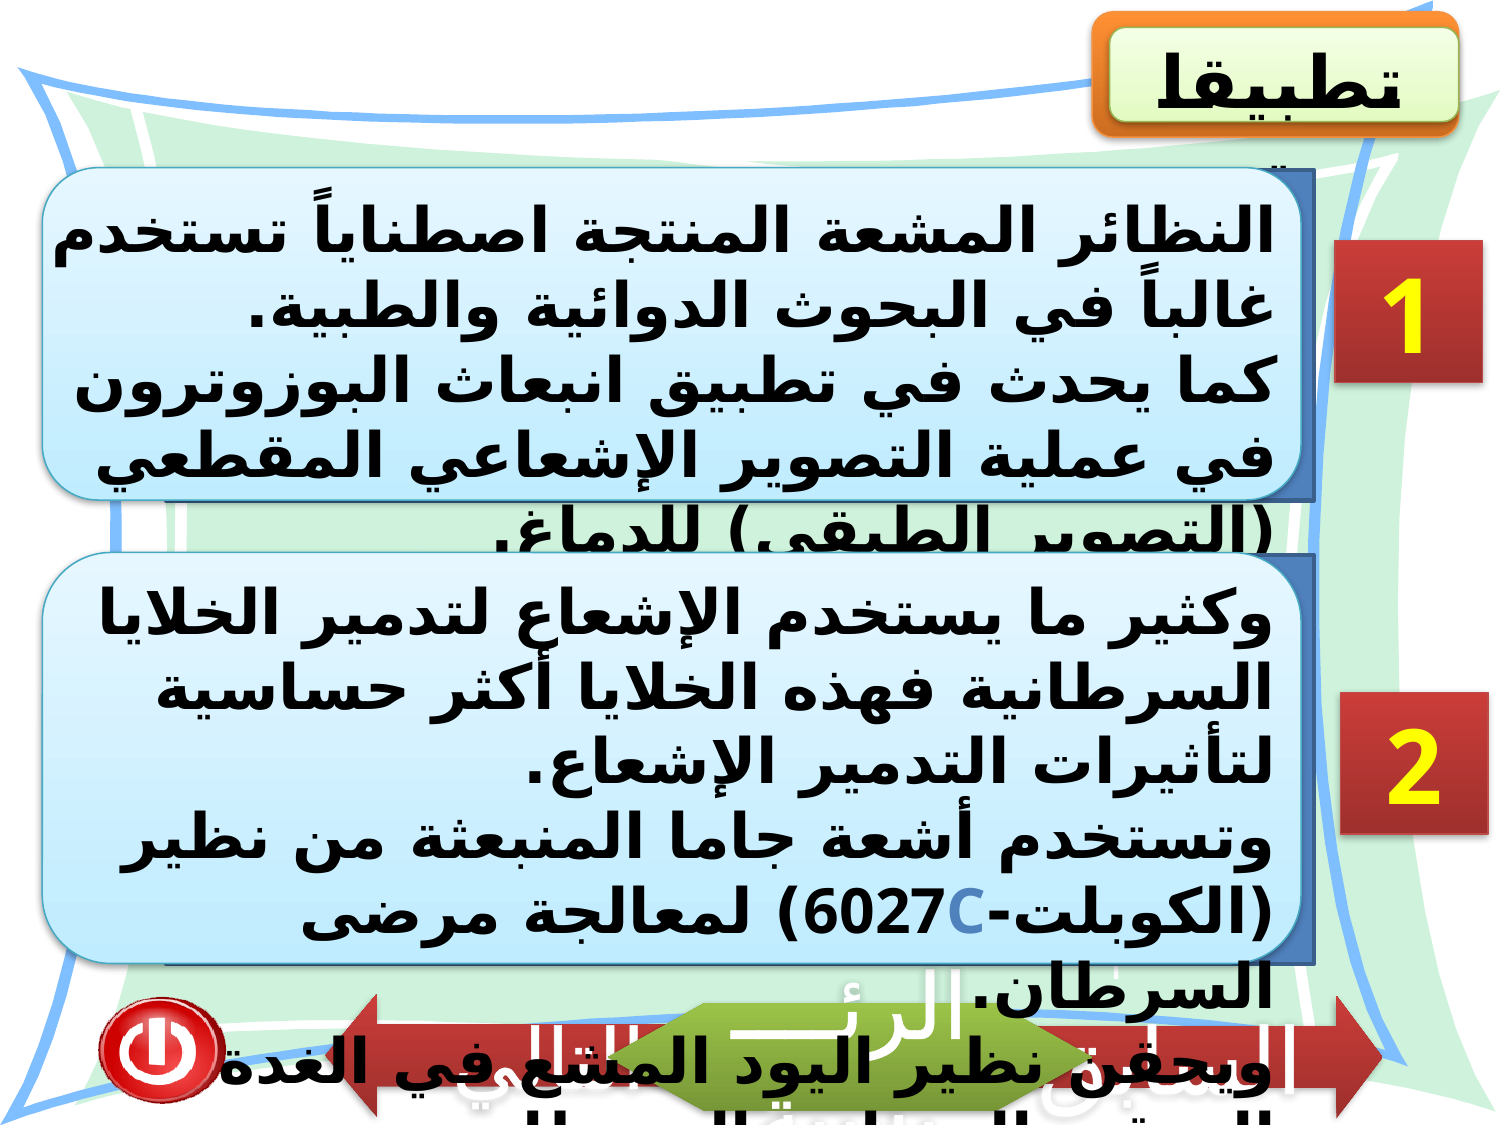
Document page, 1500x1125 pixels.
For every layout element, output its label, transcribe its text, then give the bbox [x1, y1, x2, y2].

picture [95, 990, 243, 1107]
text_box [41, 552, 1315, 965]
text_box 1 [1334, 240, 1483, 383]
text_box 2 [1340, 692, 1489, 835]
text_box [325, 993, 1383, 1119]
text_box تطبيقات [1116, 146, 1447, 219]
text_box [41, 167, 1315, 501]
text_box وكثير ما يستخدم الإشعاع لتدمير الخلايا السرطانية فهذه الخلايا أكثر حساسية لتأثيرات التدمير الإشعاع. وتستخدم أشعة جاما المنبعثة من نظير (الكوبلت-6027C) لمعالجة مرضى السرطان. ويحقن نظير اليود المشع في الغدة الدرقية المصابة بالسرطان. [37, 968, 1292, 1125]
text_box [1091, 11, 1459, 138]
text_box النظائر المشعة المنتجة اصطناياً تستخدم غالباً في البحوث الدوائية والطبية. كما يحدث في تطبيق انبعاث البوزوترون في عملية التصوير الإشعاعي المقطعي (التصوير الطبقي) للدماغ. [17, 182, 1294, 572]
